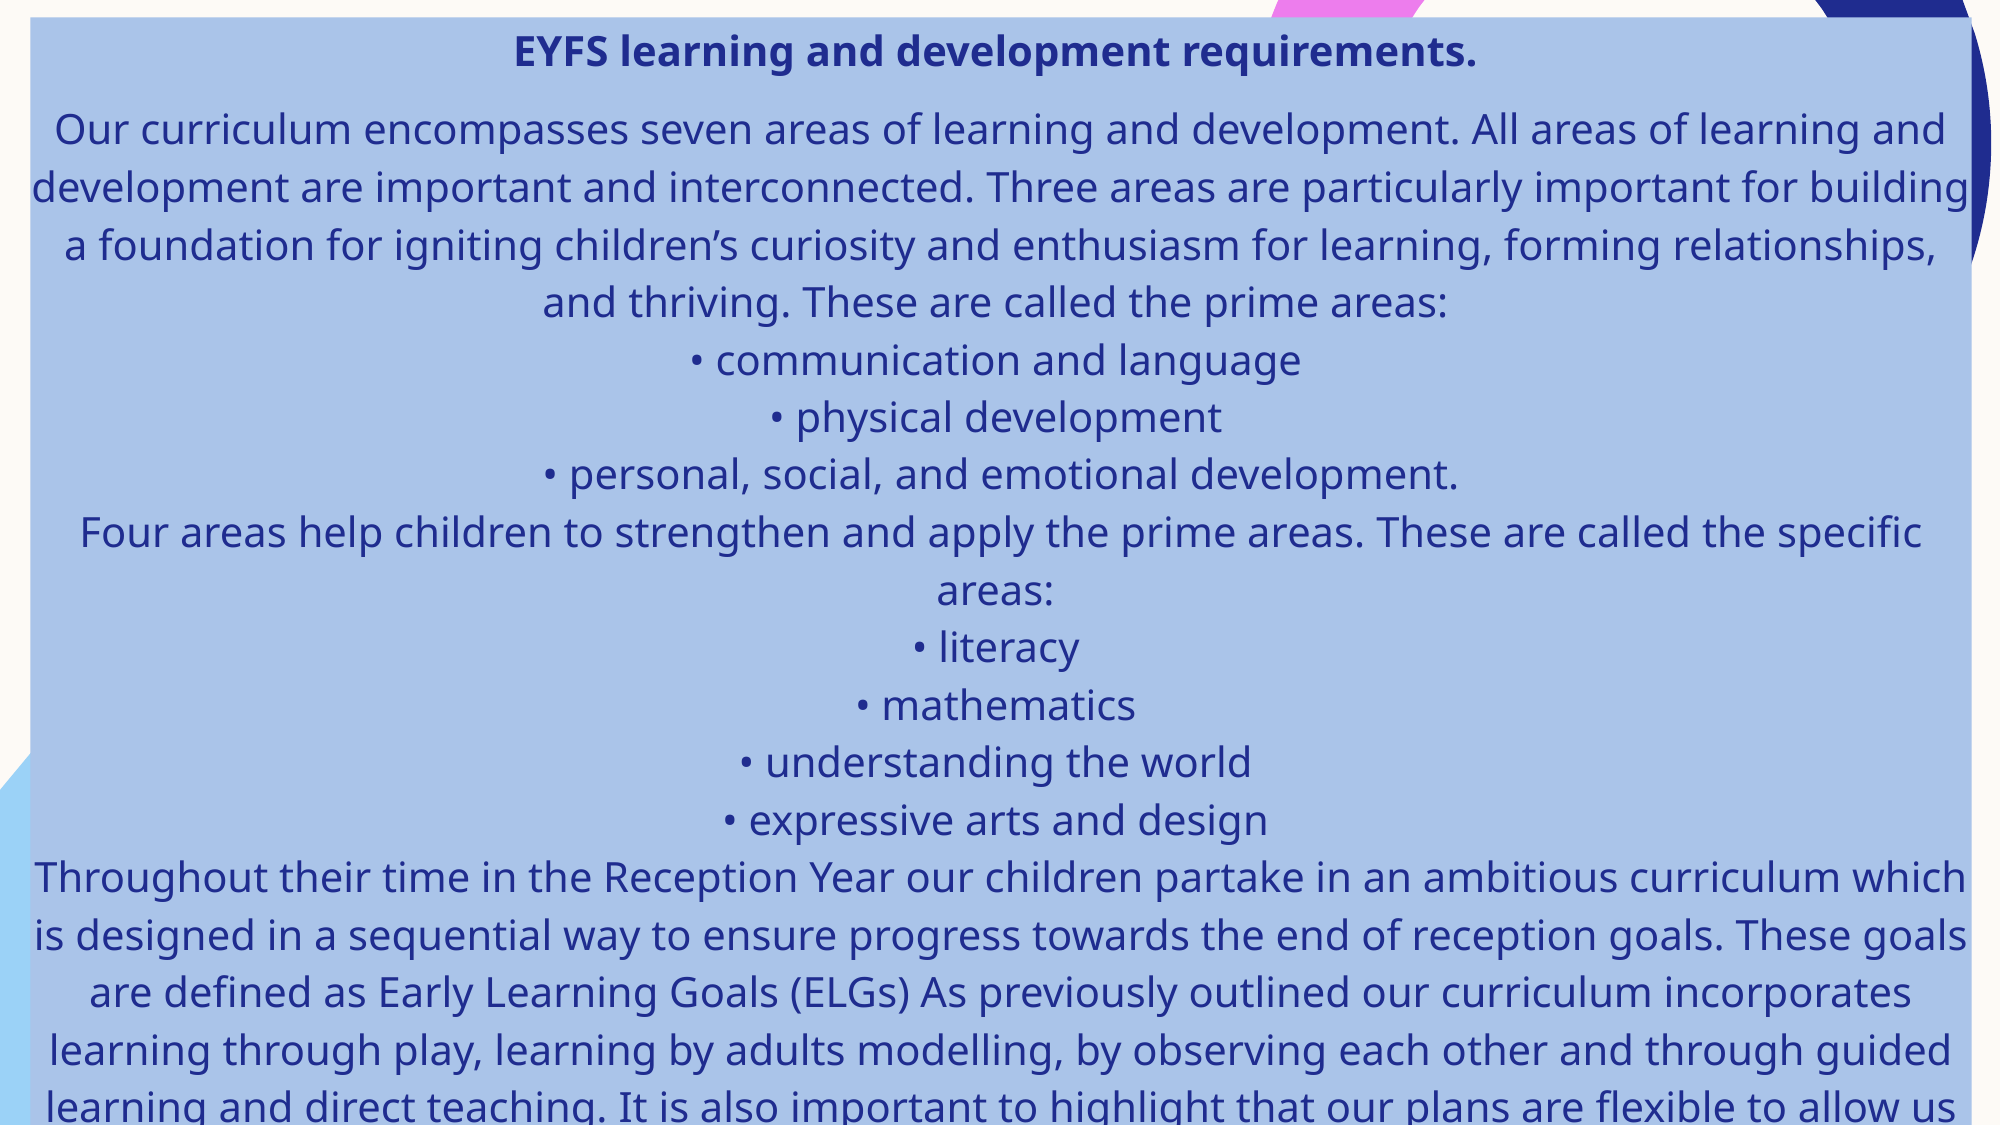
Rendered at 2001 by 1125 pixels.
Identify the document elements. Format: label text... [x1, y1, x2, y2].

list EYFS learning and development requirements. Our curriculum encompasses seven areas of learning and development. All areas of learning and development are important and interconnected. Three areas are particularly important for building a foundation for igniting children’s curiosity and enthusiasm for learning, forming relationships, and thriving. These are called the prime areas: • communication and language • physical development • personal, social, and emotional development. Four areas help children to strengthen and apply the prime areas. These are called the specific areas: • literacy • mathematics • understanding the world • expressive arts and design Throughout their time in the Reception Year our children partake in an ambitious curriculum which is designed in a sequential way to ensure progress towards the end of reception goals. These goals are defined as Early Learning Goals (ELGs) As previously outlined our curriculum incorporates learning through play, learning by adults modelling, by observing each other and through guided learning and direct teaching. It is also important to highlight that our plans are flexible to allow us to respond quickly to children’s new interests and/or needs. [30, 17, 1972, 1125]
